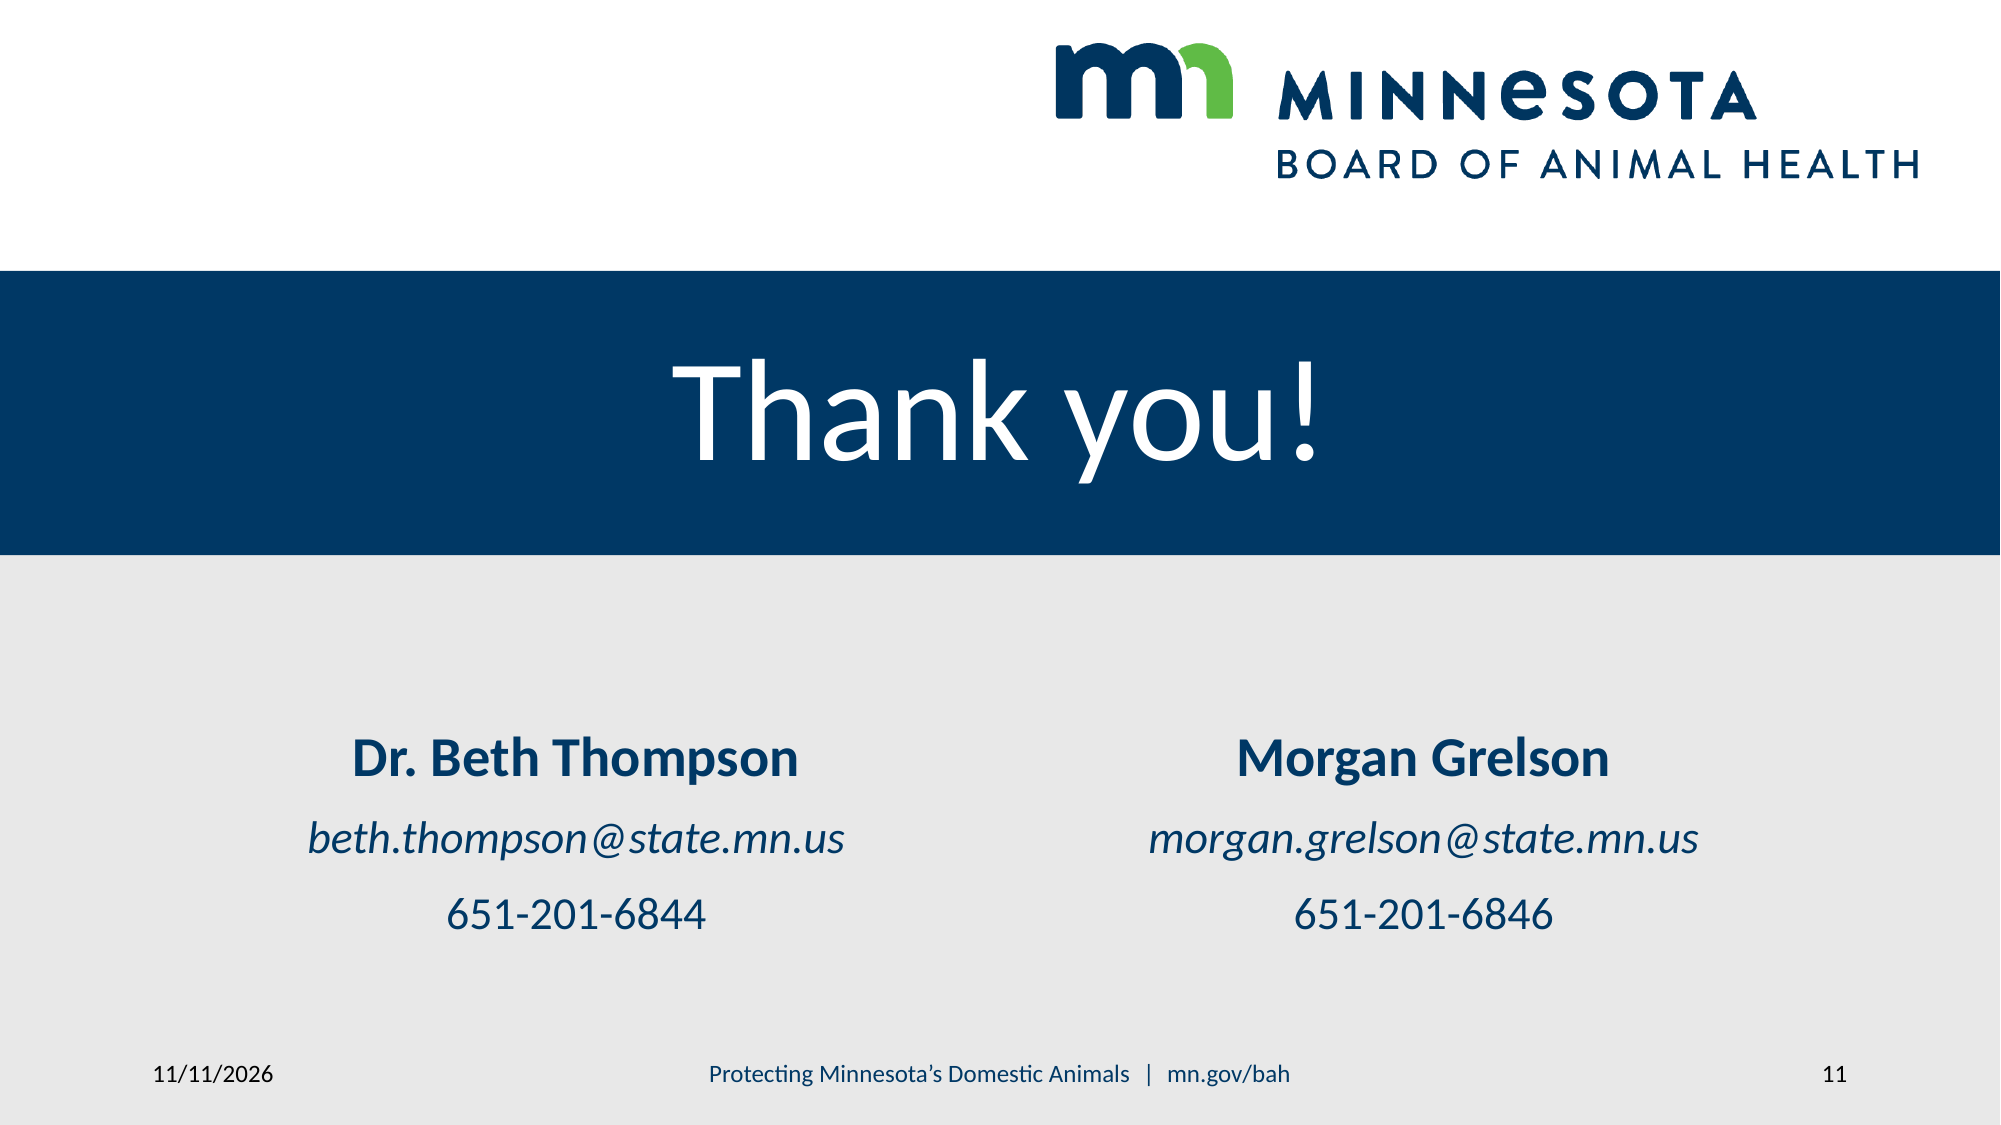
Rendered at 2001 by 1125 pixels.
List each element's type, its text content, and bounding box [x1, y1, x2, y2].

picture [1050, 37, 1923, 183]
footer Protecting Minnesota’s Domestic Animals | mn.gov/bah [541, 1042, 1459, 1103]
slide_number 11 [1622, 1042, 1863, 1103]
title Thank you! [0, 270, 2000, 556]
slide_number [137, 1042, 361, 1103]
list Dr. Beth Thompson beth.thompson@state.mn.us 651-201-6844 Morgan Grelson morgan.grelson@state.mn.us 651-201-6846 [137, 685, 1863, 1125]
